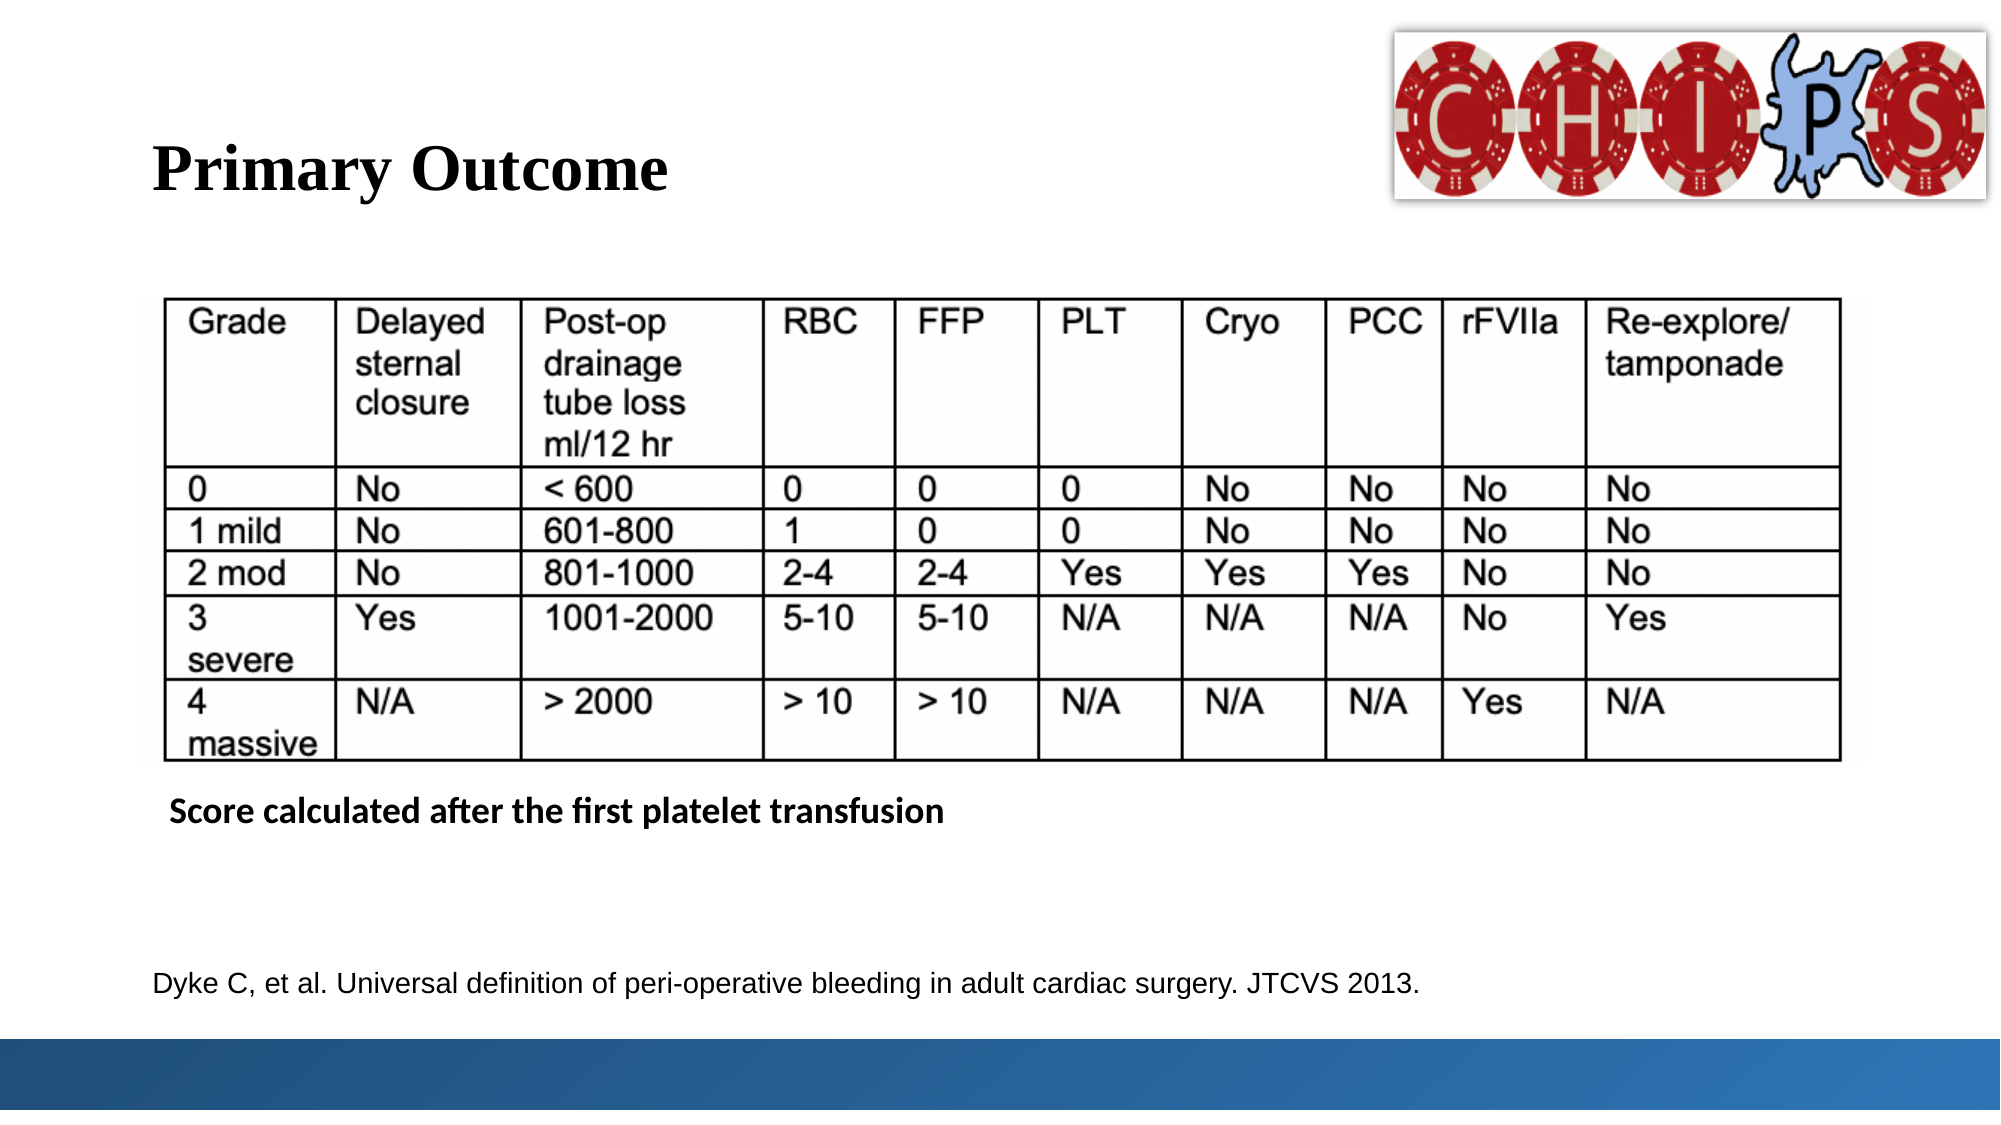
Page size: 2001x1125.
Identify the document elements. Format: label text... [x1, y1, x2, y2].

title Primary Outcome [137, 59, 1863, 277]
picture [1381, 15, 2000, 217]
text_box Dyke C, et al. Universal definition of peri-operative bleeding in adult cardiac surgery. JTCVS 2013. [137, 956, 1811, 1007]
text_box Score calculated after the first platelet transfusion [154, 778, 1908, 839]
picture [137, 277, 1872, 783]
